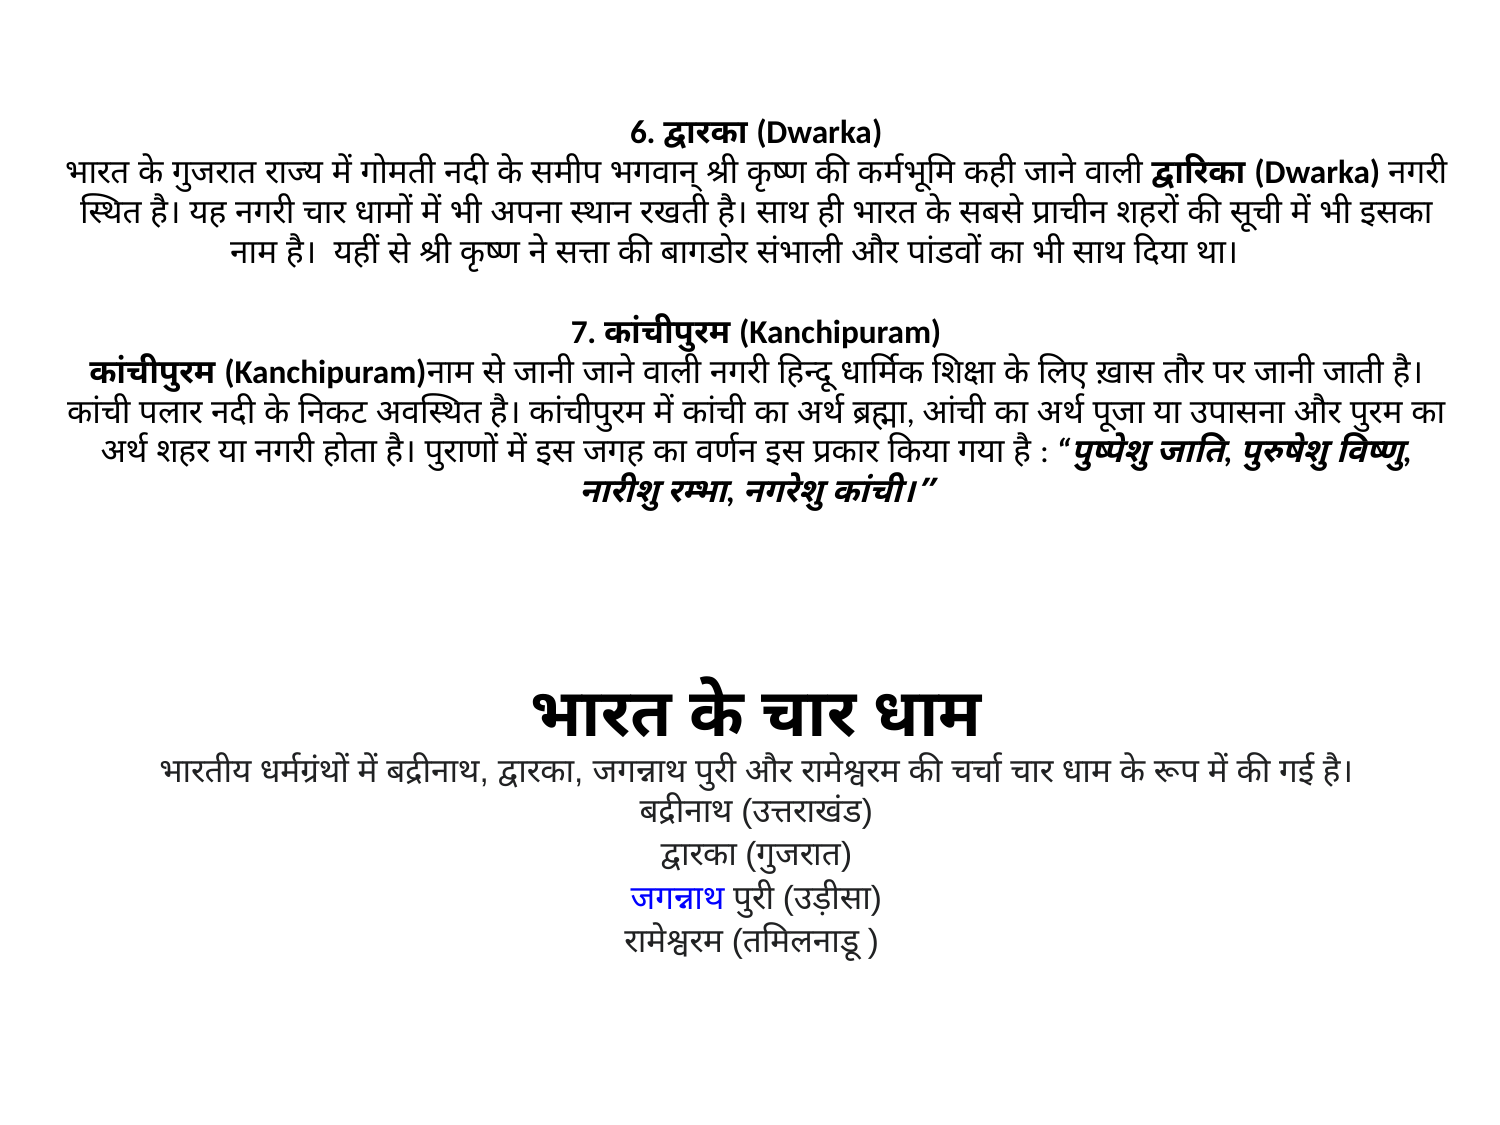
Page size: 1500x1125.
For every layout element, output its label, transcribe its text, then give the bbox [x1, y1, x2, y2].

title 6. द्वारका (Dwarka) भारत के गुजरात राज्य में गोमती नदी के समीप भगवान् श्री कृष्ण की कर्मभूमि कही जाने वाली द्वारिका (Dwarka) नगरी स्थित है। यह नगरी चार धामों में भी अपना स्थान रखती है। साथ ही भारत के सबसे प्राचीन शहरों की सूची में भी इसका नाम है। यहीं से श्री कृष्ण ने सत्ता की बागडोर संभाली और पांडवों का भी साथ दिया था। 7. कांचीपुरम (Kanchipuram) कांचीपुरम (Kanchipuram)नाम से जानी जाने वाली नगरी हिन्दू धार्मिक शिक्षा के लिए ख़ास तौर पर जानी जाती है। कांची पलार नदी के निकट अवस्थित है। कांचीपुरम में कांची का अर्थ ब्रह्मा, आंची का अर्थ पूजा या उपासना और पुरम का अर्थ शहर या नगरी होता है। पुराणों में इस जगह का वर्णन इस प्रकार किया गया है : “पुष्पेशु जाति, पुरुषेशु विष्णु, नारीशु रम्भा, नगरेशु कांची।” भारत के चार धाम भारतीय धर्मग्रंथों में बद्रीनाथ, द्वारका, जगन्नाथ पुरी और रामेश्वरम की चर्चा चार धाम के रूप में की गई है। बद्रीनाथ (उत्तराखंड) द्वारका (गुजरात) जगन्नाथ पुरी (उड़ीसा) रामेश्वरम (तमिलनाडू ) [50, 87, 1463, 1025]
